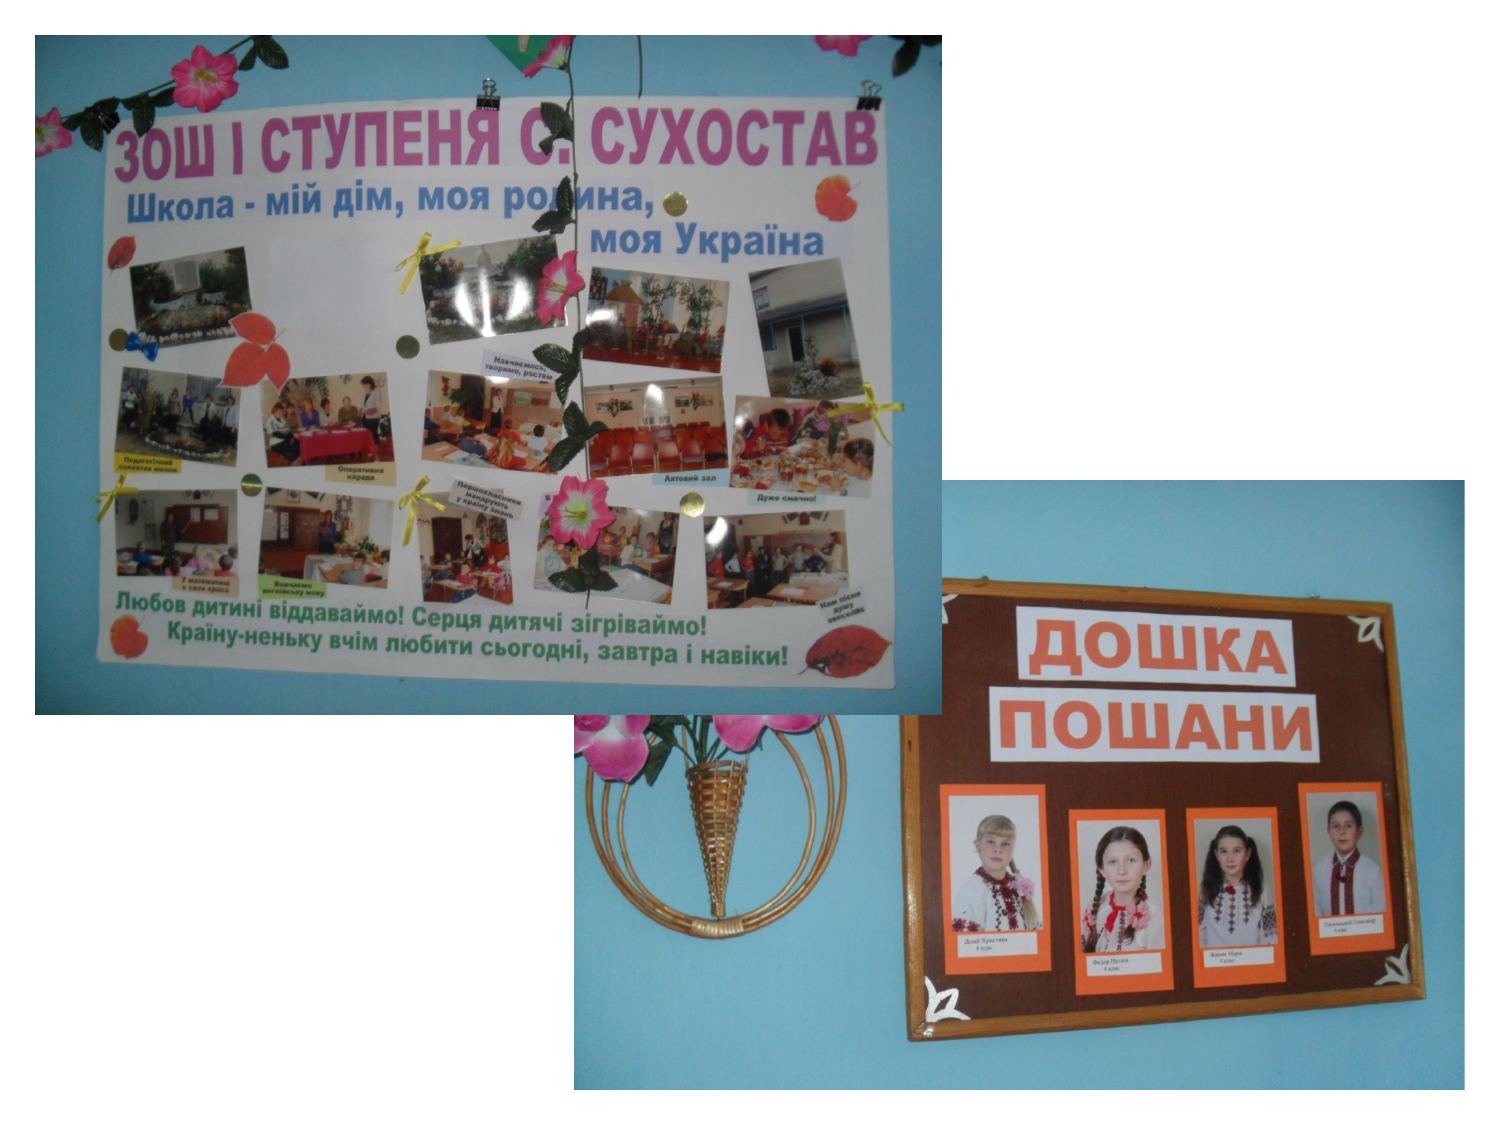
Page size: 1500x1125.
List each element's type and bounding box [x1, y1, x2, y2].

picture [34, 34, 1466, 1091]
